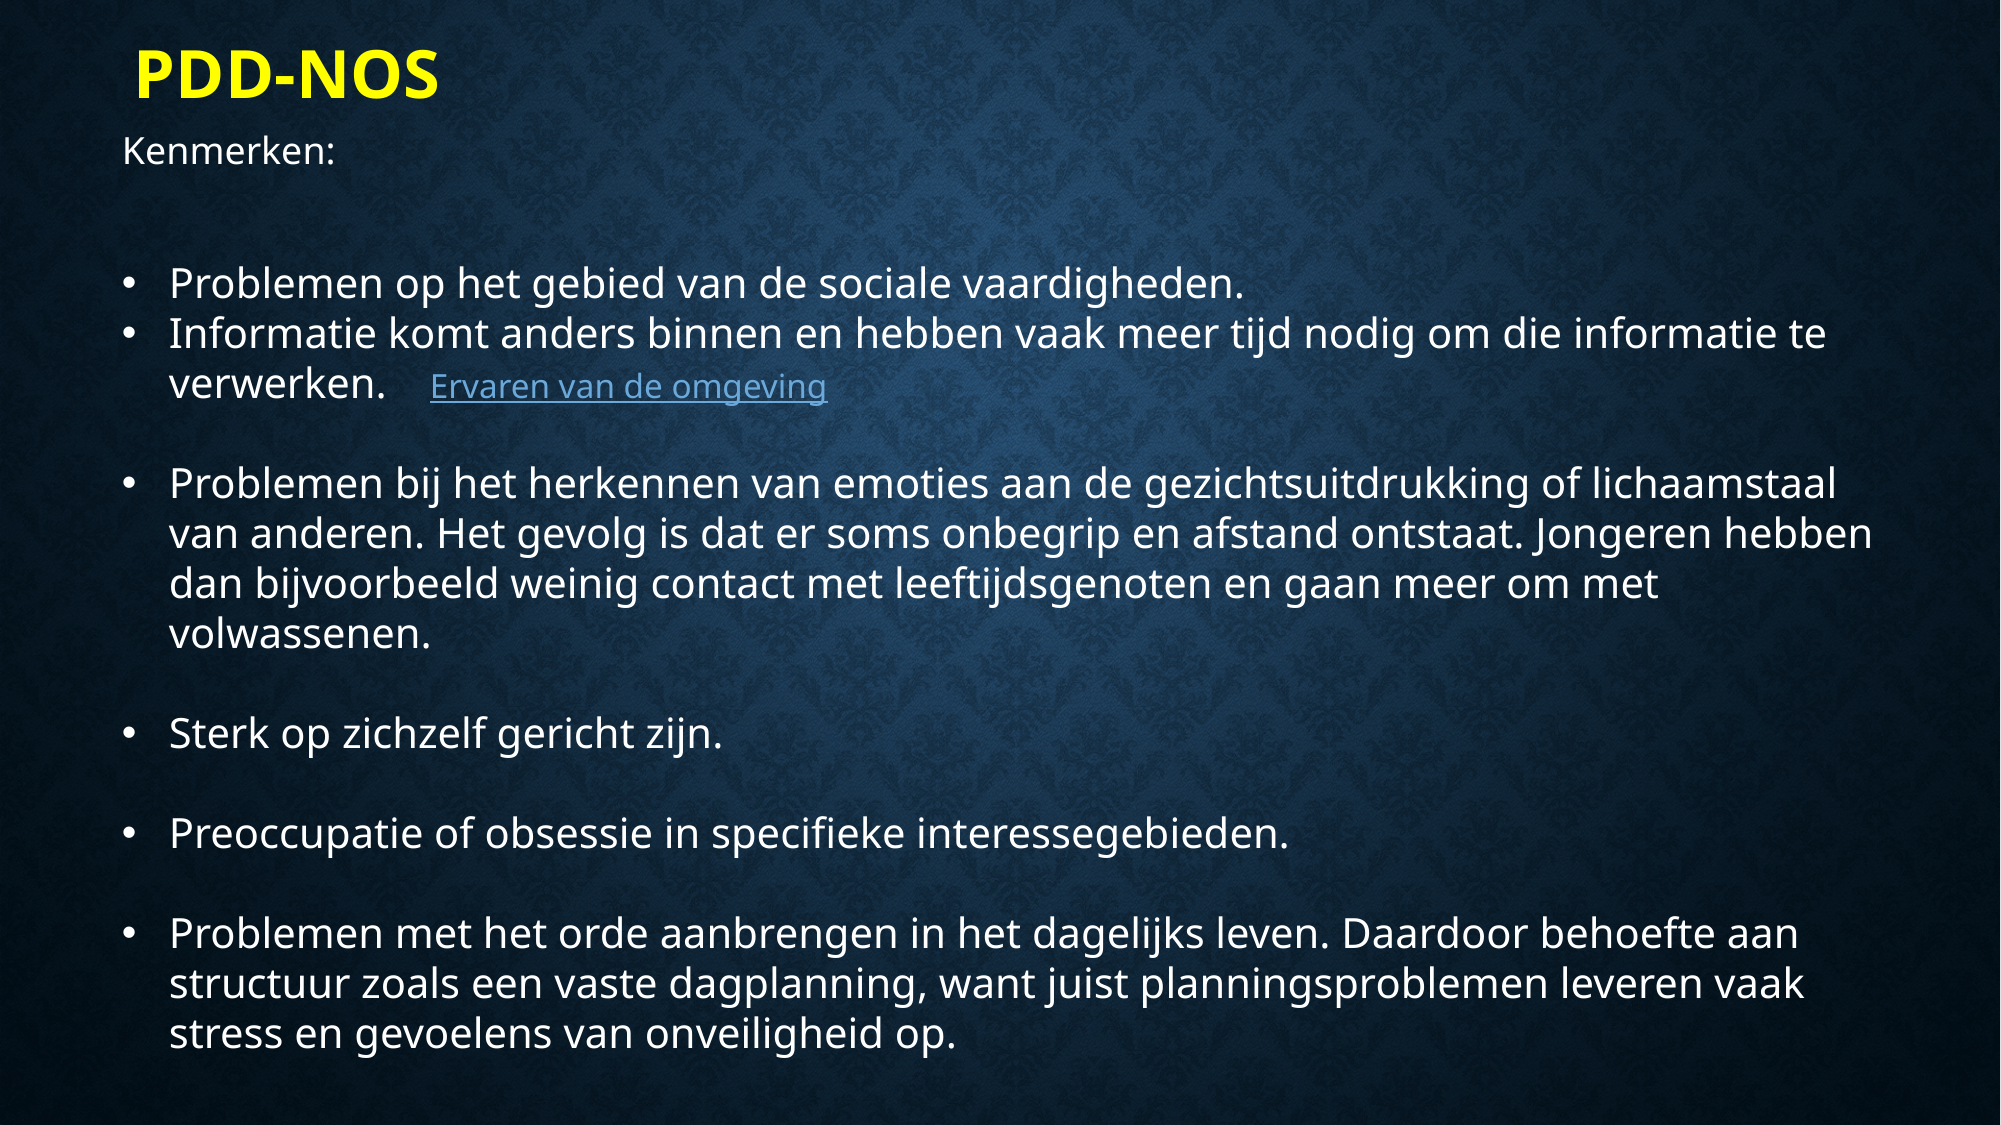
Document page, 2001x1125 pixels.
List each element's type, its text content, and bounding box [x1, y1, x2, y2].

text_box PDD-NOS [99, 24, 456, 119]
text_box Problemen op het gebied van de sociale vaardigheden. Informatie komt anders binnen en hebben vaak meer tijd nodig om die informatie te verwerken. Ervaren van de omgeving Problemen bij het herkennen van emoties aan de gezichtsuitdrukking of lichaamstaal van anderen. Het gevolg is dat er soms onbegrip en afstand ontstaat. Jongeren hebben dan bijvoorbeeld weinig contact met leeftijdsgenoten en gaan meer om met volwassenen. Sterk op zichzelf gericht zijn. Preoccupatie of obsessie in specifieke interessegebieden. Problemen met het orde aanbrengen in het dagelijks leven. Daardoor behoefte aan structuur zoals een vaste dagplanning, want juist planningsproblemen leveren vaak stress en gevoelens van onveiligheid op. [107, 249, 1929, 1065]
text_box Kenmerken: [107, 120, 386, 180]
